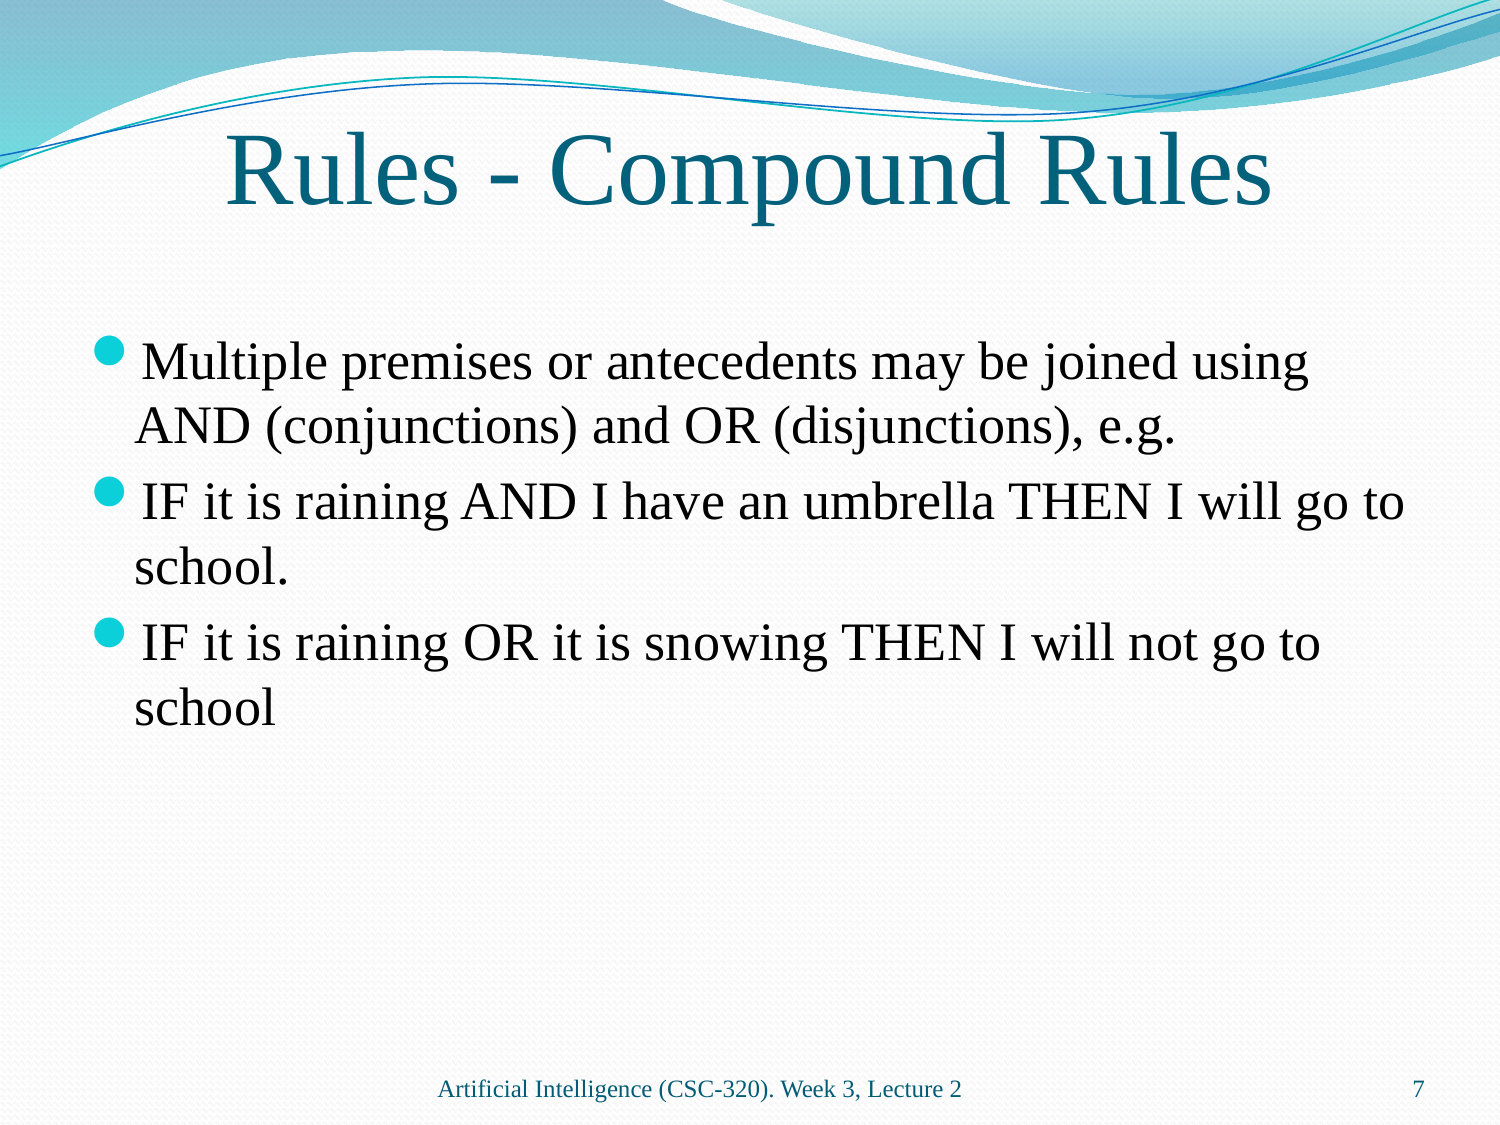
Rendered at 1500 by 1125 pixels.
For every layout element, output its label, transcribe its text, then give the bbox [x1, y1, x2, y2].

list Multiple premises or antecedents may be joined using AND (conjunctions) and OR (disjunctions), e.g. IF it is raining AND I have an umbrella THEN I will go to school. IF it is raining OR it is snowing THEN I will not go to school [75, 317, 1425, 1038]
footer Artificial Intelligence (CSC-320). Week 3, Lecture 2 [437, 1042, 988, 1103]
slide_number 7 [1299, 1042, 1425, 1103]
title Rules - Compound Rules [75, 37, 1425, 225]
